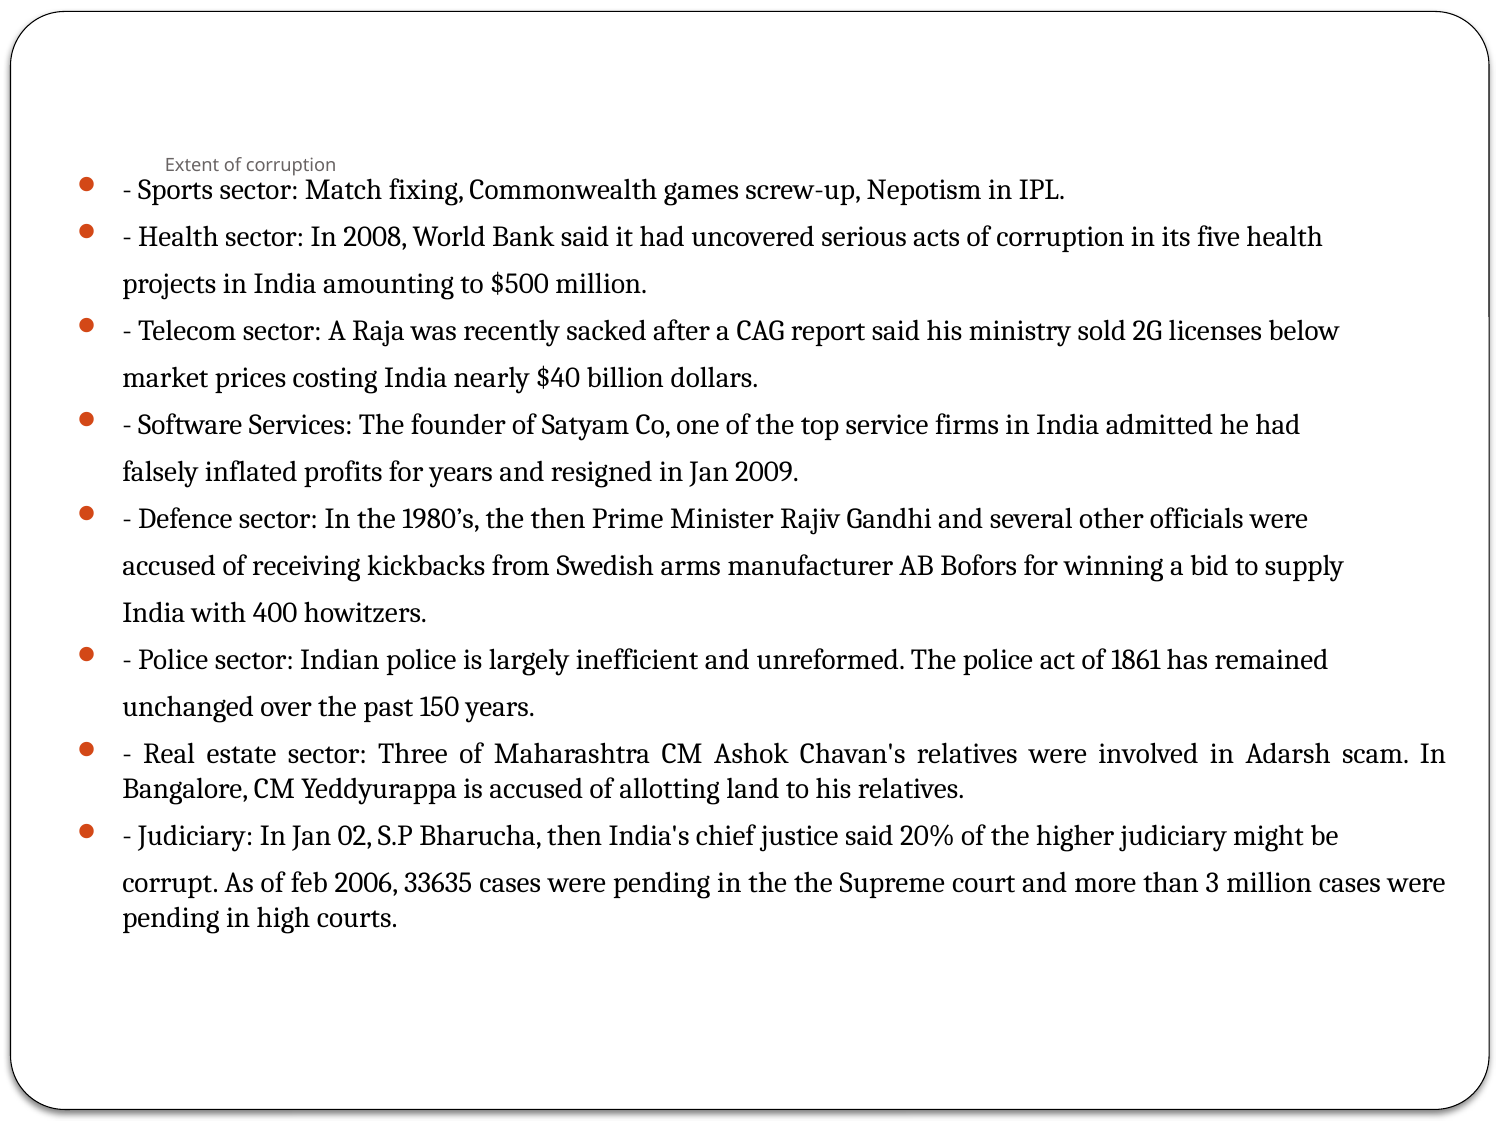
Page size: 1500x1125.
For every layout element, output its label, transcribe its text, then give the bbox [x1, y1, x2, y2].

title Extent of corruption [150, 99, 1425, 162]
list - Sports sector: Match fixing, Commonwealth games screw-up, Nepotism in IPL. - Health sector: In 2008, World Bank said it had uncovered serious acts of corruption in its five health projects in India amounting to $500 million. - Telecom sector: A Raja was recently sacked after a CAG report said his ministry sold 2G licenses below market prices costing India nearly $40 billion dollars. - Software Services: The founder of Satyam Co, one of the top service firms in India admitted he had falsely inflated profits for years and resigned in Jan 2009. - Defence sector: In the 1980’s, the then Prime Minister Rajiv Gandhi and several other officials were accused of receiving kickbacks from Swedish arms manufacturer AB Bofors for winning a bid to supply India with 400 howitzers. - Police sector: Indian police is largely inefficient and unreformed. The police act of 1861 has remained unchanged over the past 150 years. - Real estate sector: Three of Maharashtra CM Ashok Chavan's relatives were involved in Adarsh scam. In Bangalore, CM Yeddyurappa is accused of allotting land to his relatives. - Judiciary: In Jan 02, S.P Bharucha, then India's chief justice said 20% of the higher judiciary might be corrupt. As of feb 2006, 33635 cases were pending in the the Supreme court and more than 3 million cases were pending in high courts. [62, 162, 1463, 1088]
